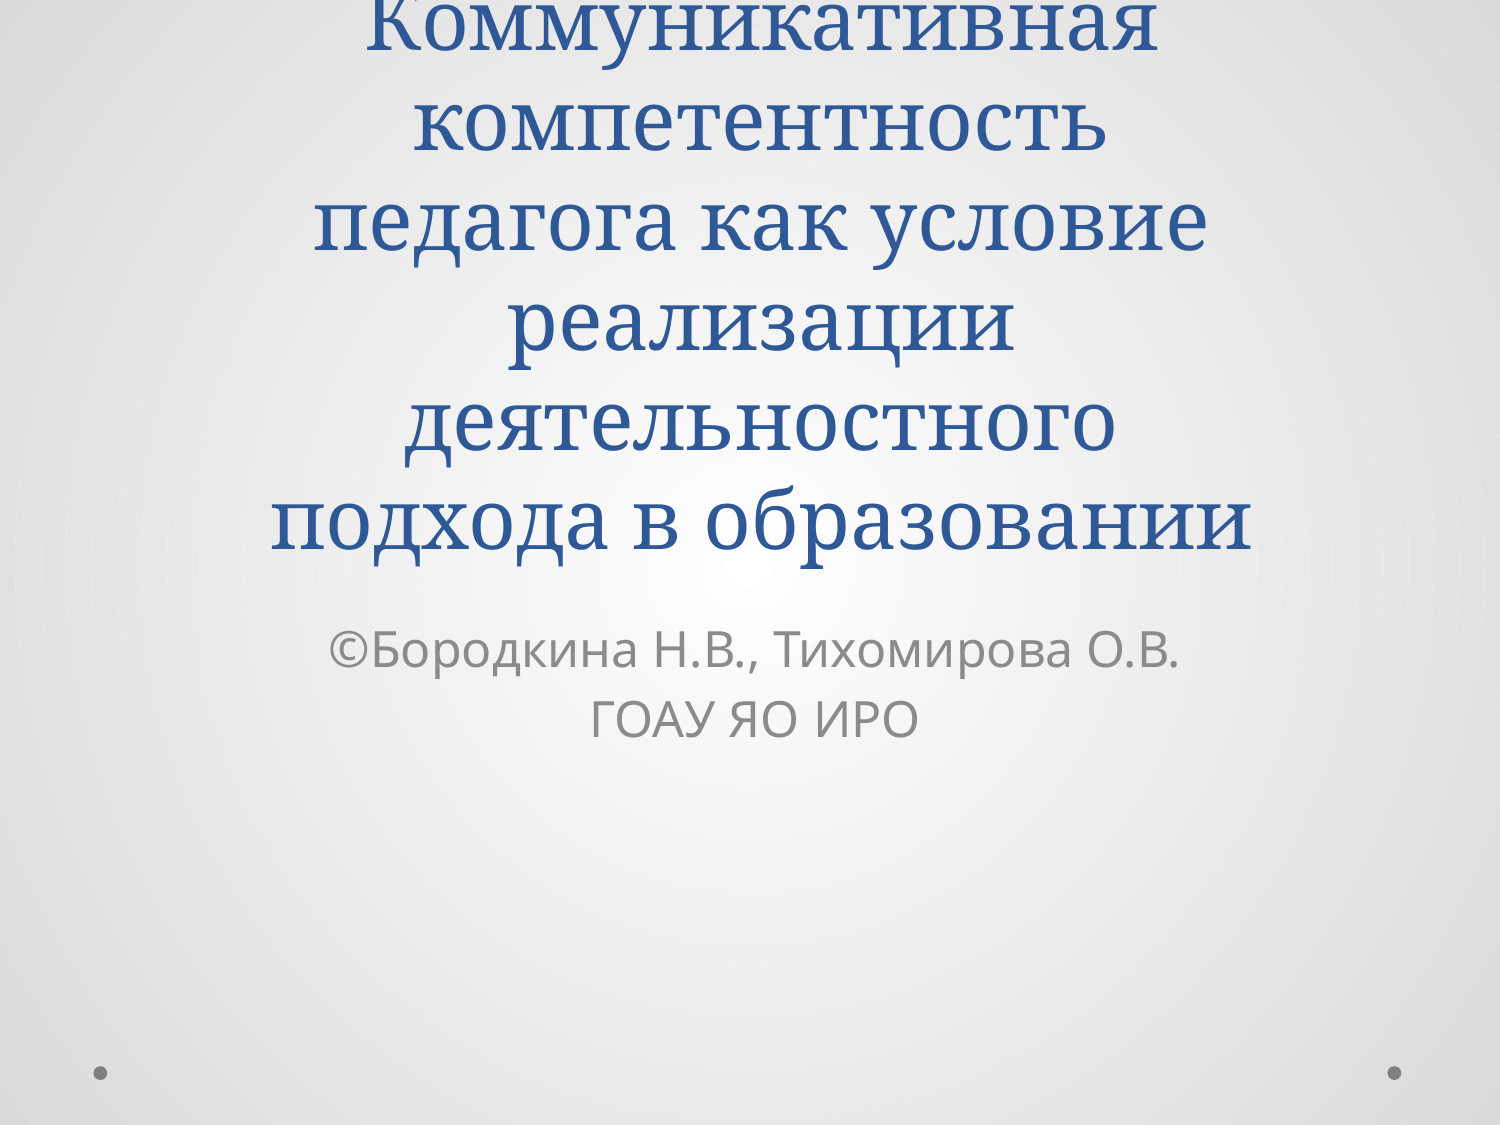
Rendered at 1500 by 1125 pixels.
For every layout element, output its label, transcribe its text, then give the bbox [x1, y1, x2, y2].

title Коммуникативная компетентность педагога как условие реализации деятельностного подхода в образовании [230, 90, 1294, 575]
subtitle ©Бородкина Н.В., Тихомирова О.В. ГОАУ ЯО ИРО [230, 609, 1281, 810]
